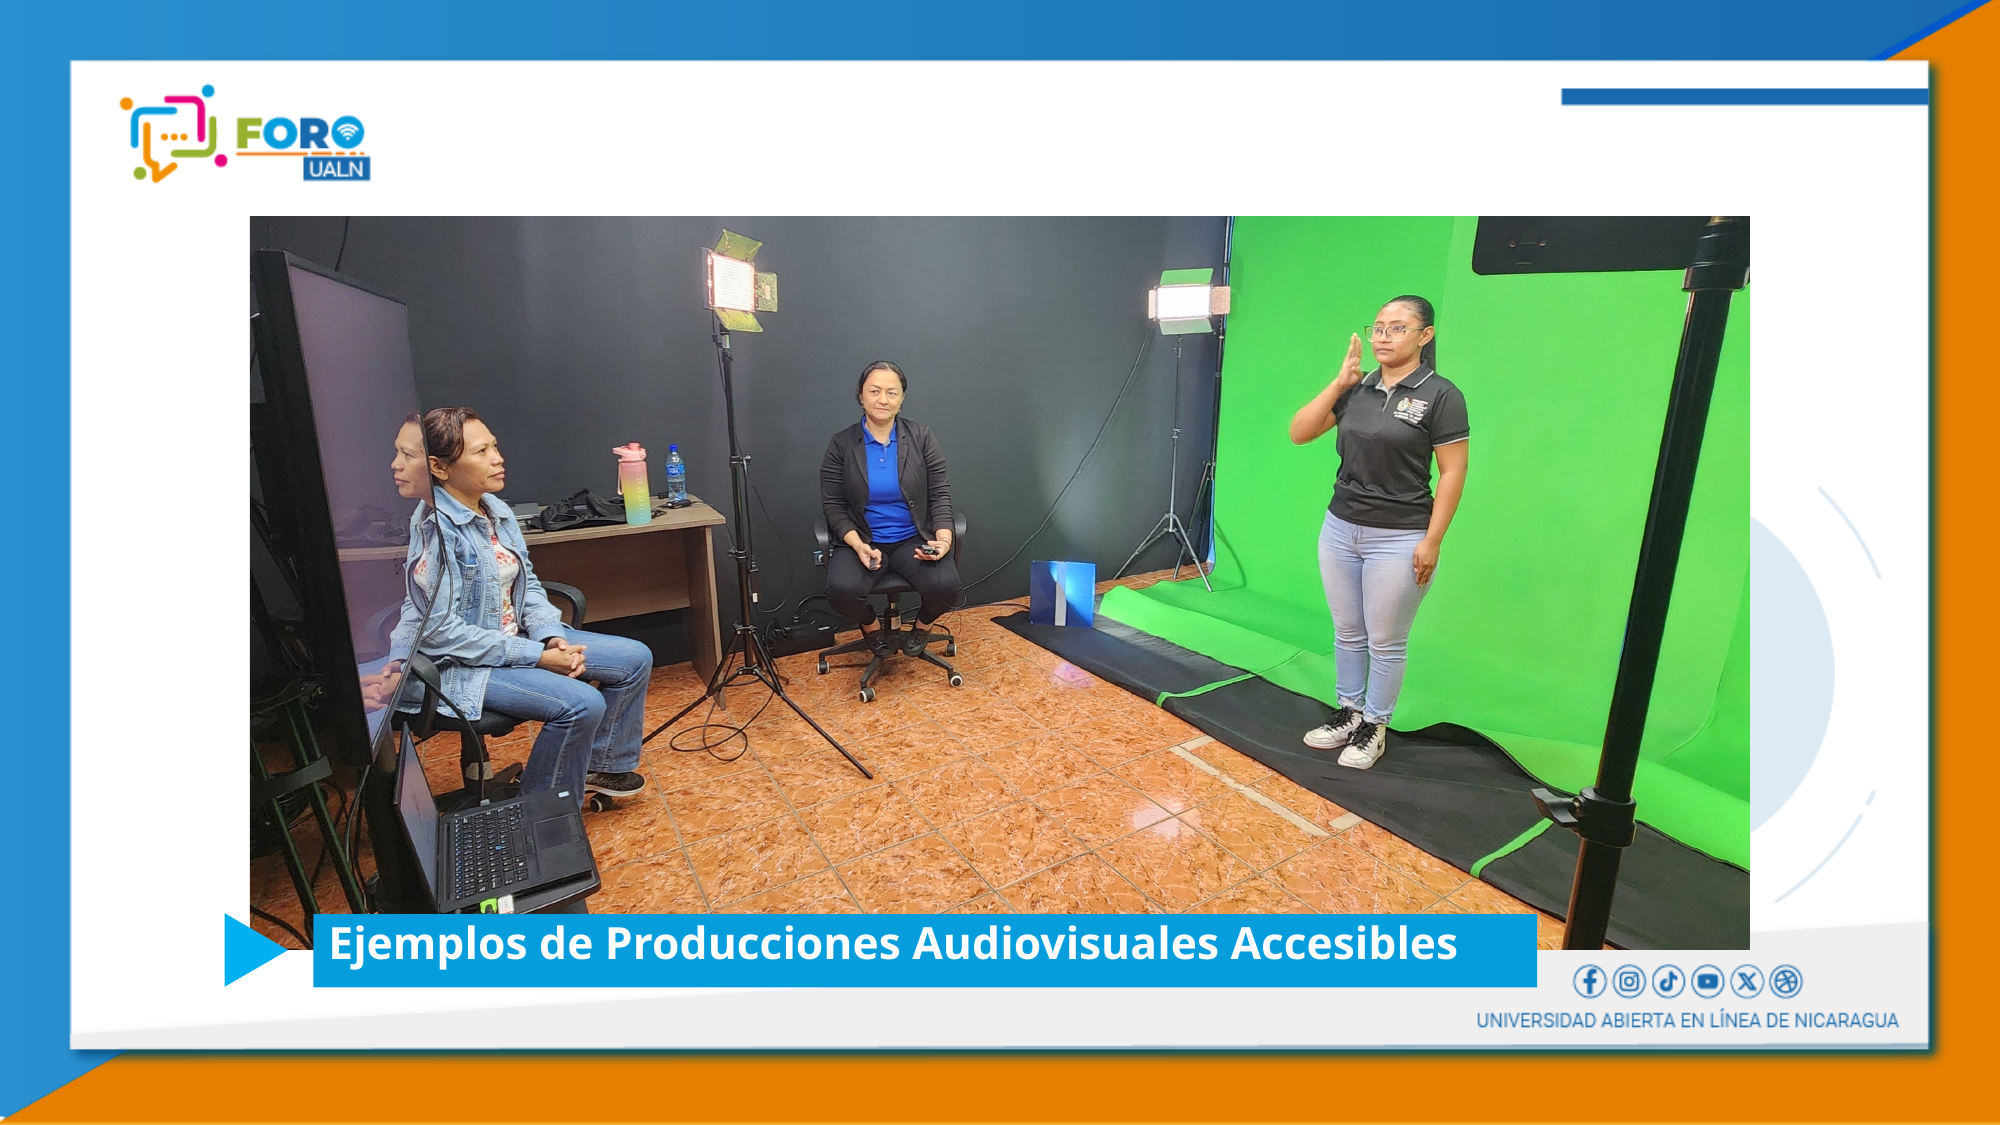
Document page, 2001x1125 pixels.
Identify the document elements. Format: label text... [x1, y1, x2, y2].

text_box [223, 911, 291, 989]
text_box Ejemplos de Producciones Audiovisuales Accesibles [313, 950, 1538, 988]
picture [0, 0, 2000, 1125]
